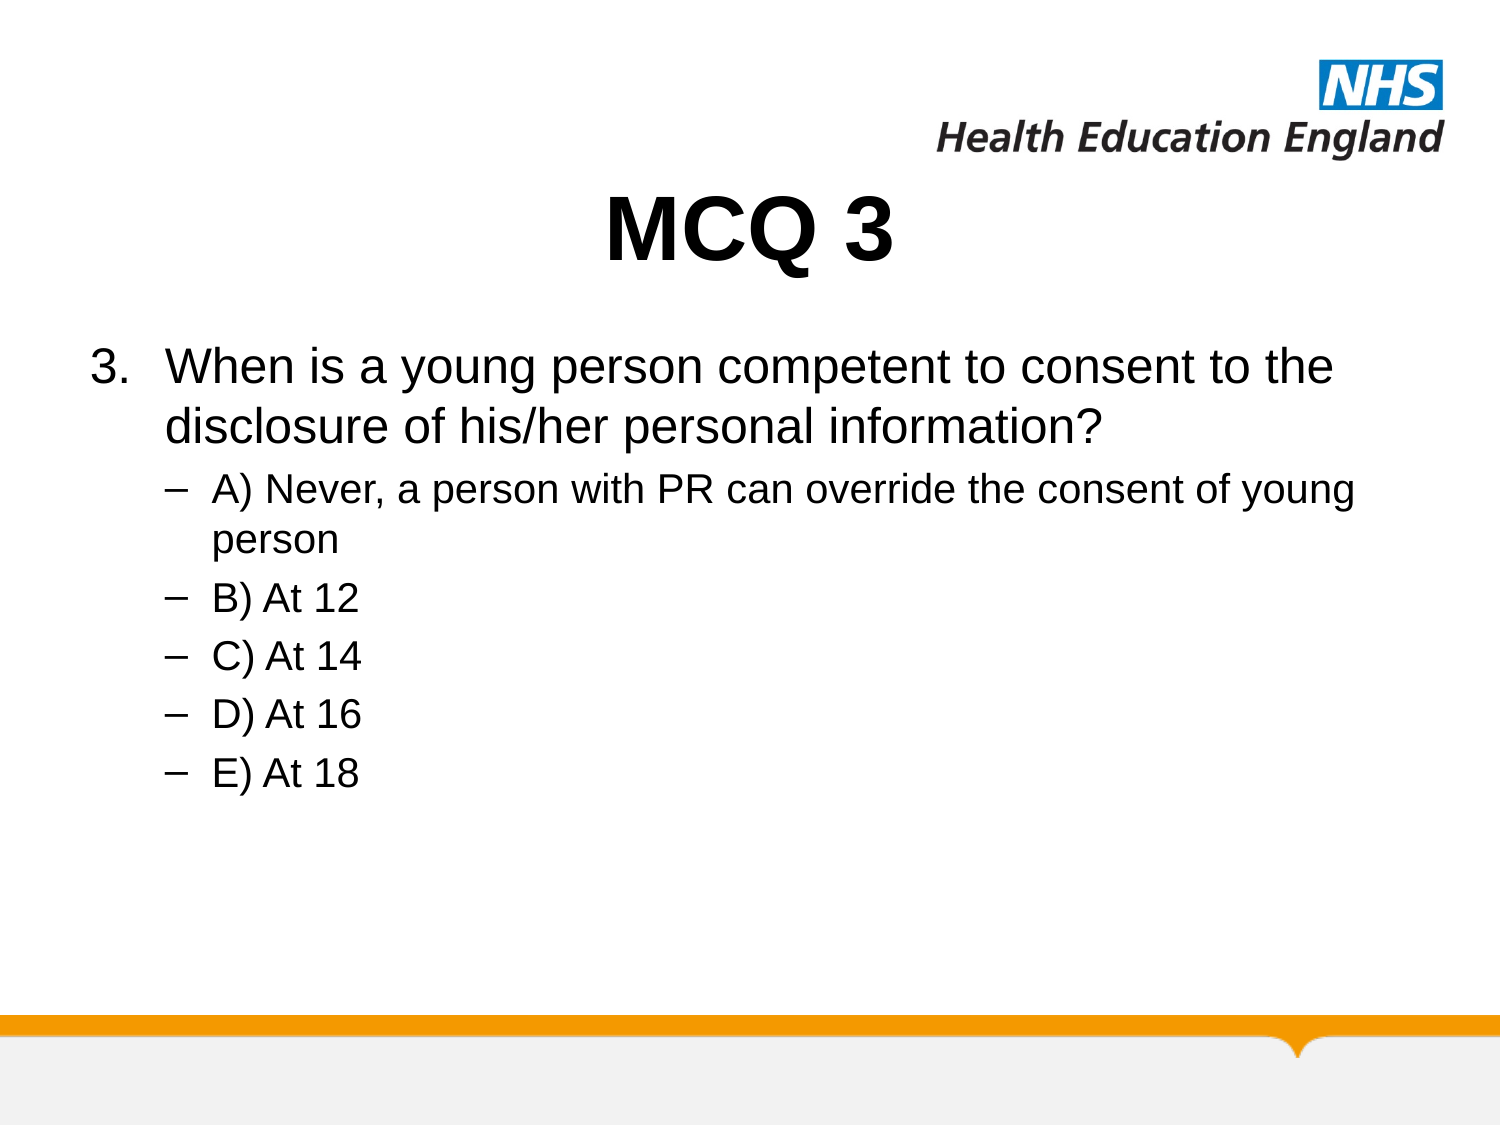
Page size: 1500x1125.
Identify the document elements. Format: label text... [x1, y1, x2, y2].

picture [936, 59, 1445, 161]
title MCQ 3 [75, 160, 1425, 279]
list When is a young person competent to consent to the disclosure of his/her personal information? A) Never, a person with PR can override the consent of young person B) At 12 C) At 14 D) At 16 E) At 18 [75, 326, 1425, 986]
